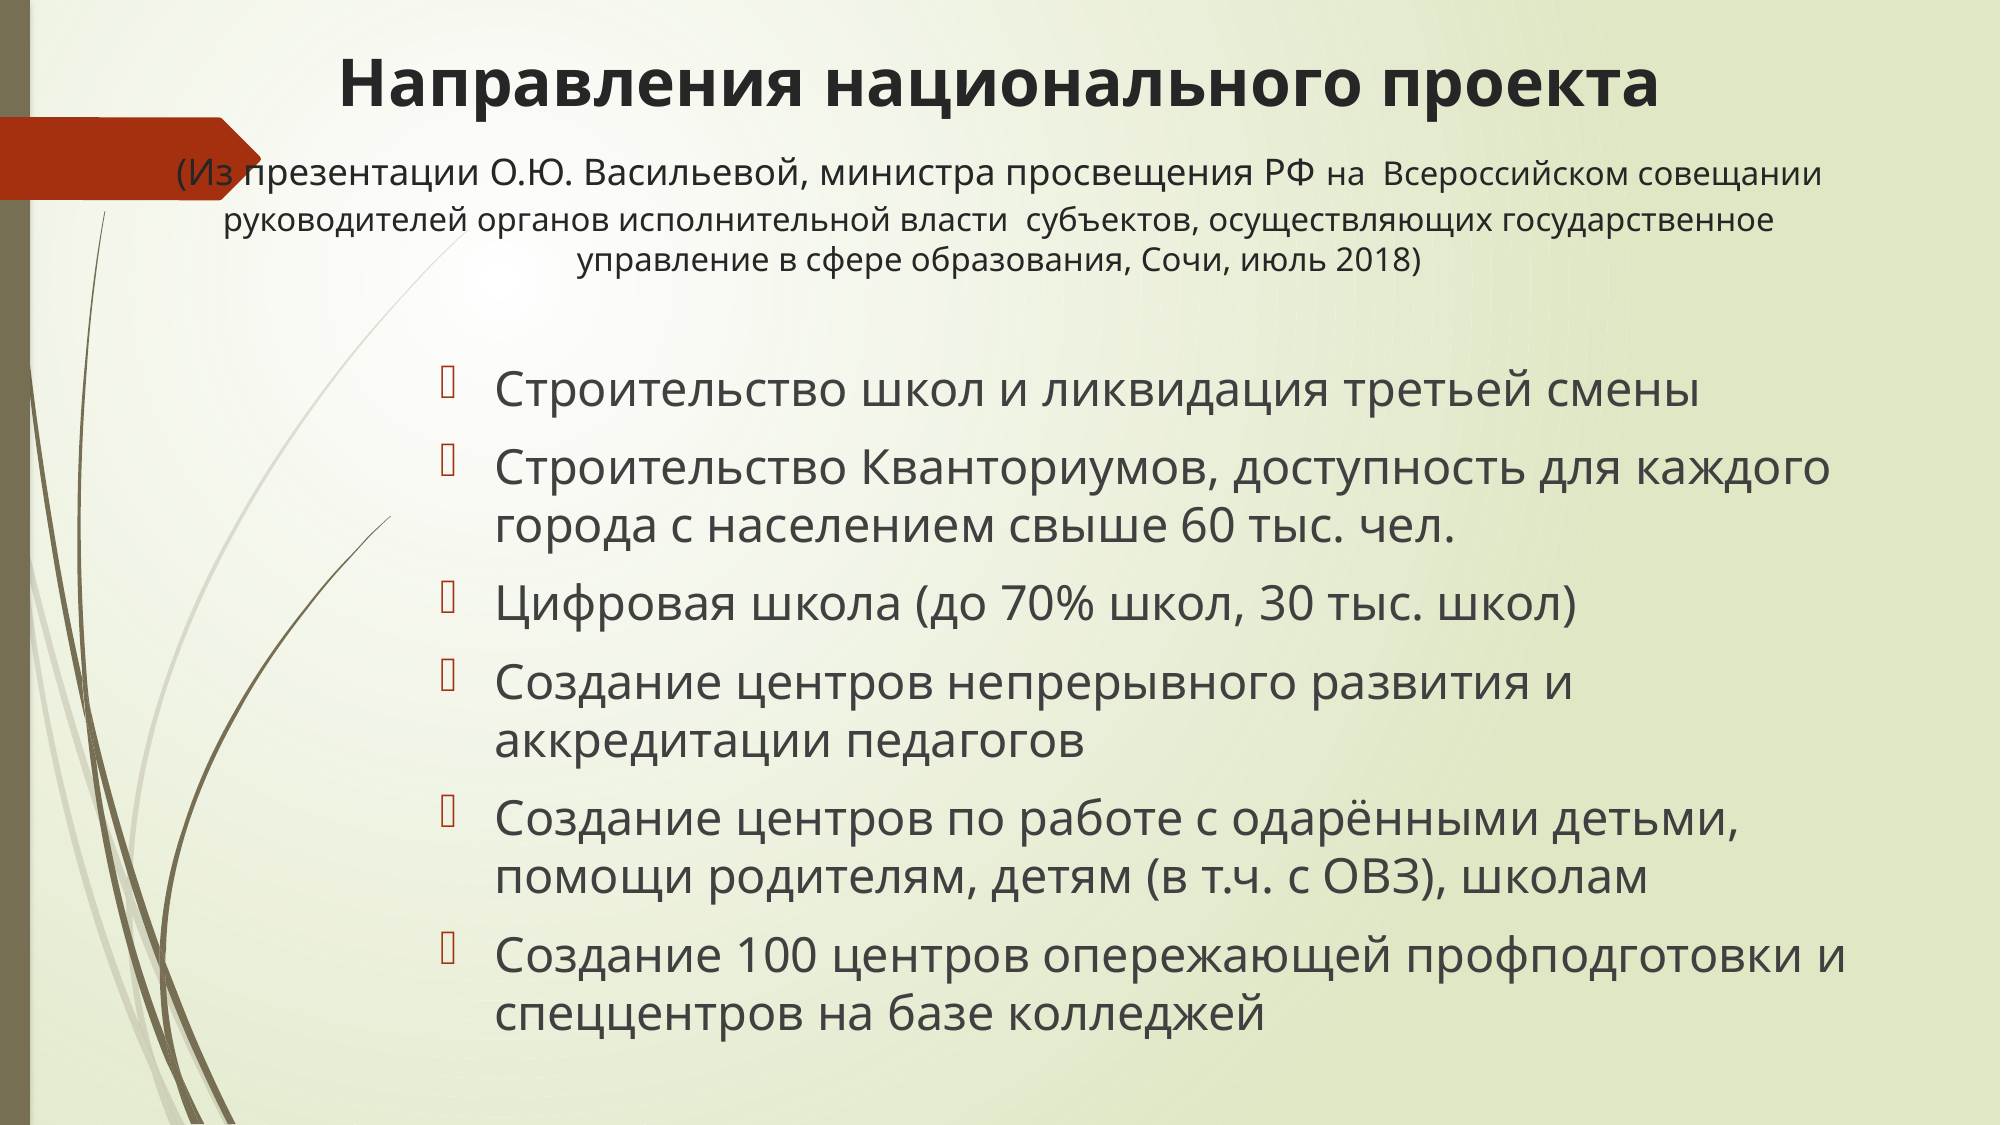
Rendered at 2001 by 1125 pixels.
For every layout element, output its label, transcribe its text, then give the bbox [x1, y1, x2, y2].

title Направления национального проекта (Из презентации О.Ю. Васильевой, министра просвещения РФ на Всероссийском совещании руководителей органов исполнительной власти субъектов, осуществляющих государственное управление в сфере образования, Сочи, июль 2018) [137, 32, 1863, 288]
list Строительство школ и ликвидация третьей смены Строительство Кванториумов, доступность для каждого города с населением свыше 60 тыс. чел. Цифровая школа (до 70% школ, 30 тыс. школ) Создание центров непрерывного развития и аккредитации педагогов Создание центров по работе с одарёнными детьми, помощи родителям, детям (в т.ч. с ОВЗ), школам Создание 100 центров опережающей профподготовки и спеццентров на базе колледжей [424, 350, 1888, 1048]
